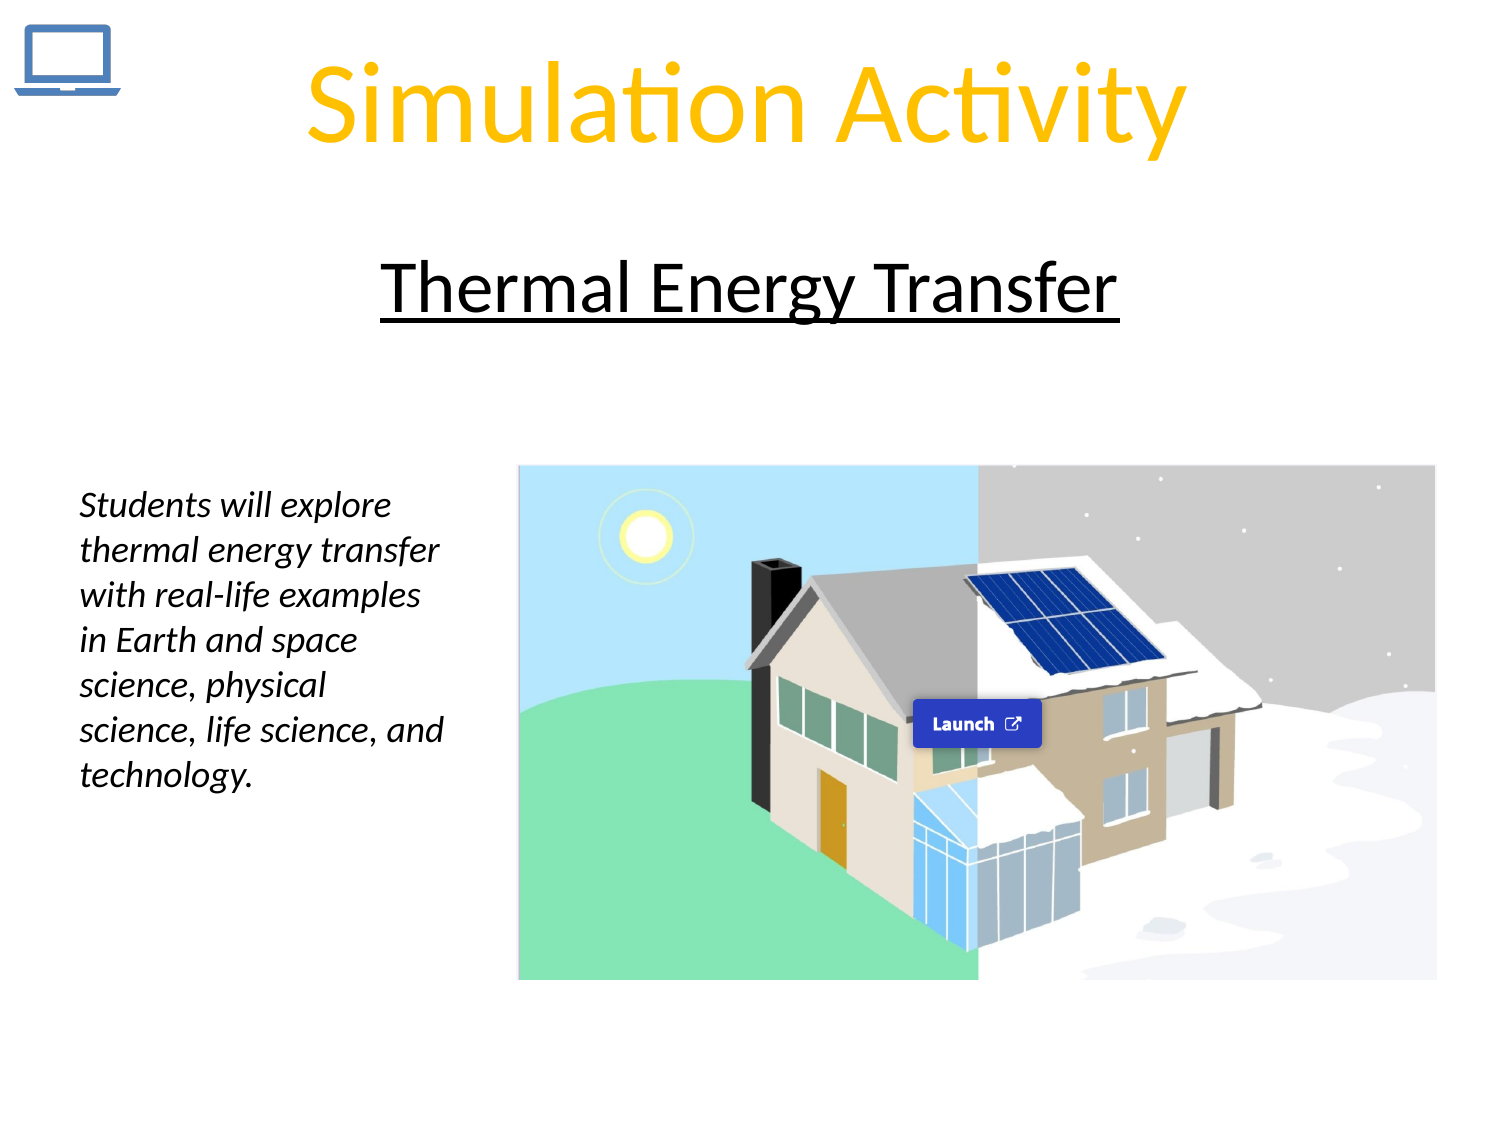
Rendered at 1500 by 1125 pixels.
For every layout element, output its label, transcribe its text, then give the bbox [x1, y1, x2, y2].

text_box Simulation Activity [290, 18, 1210, 174]
text_box Thermal Energy Transfer [300, 222, 1200, 343]
text_box [7, 0, 128, 121]
text_box Students will explore thermal energy transfer with real-life examples in Earth and space science, physical science, life science, and technology. [64, 464, 465, 810]
picture [516, 464, 1437, 980]
